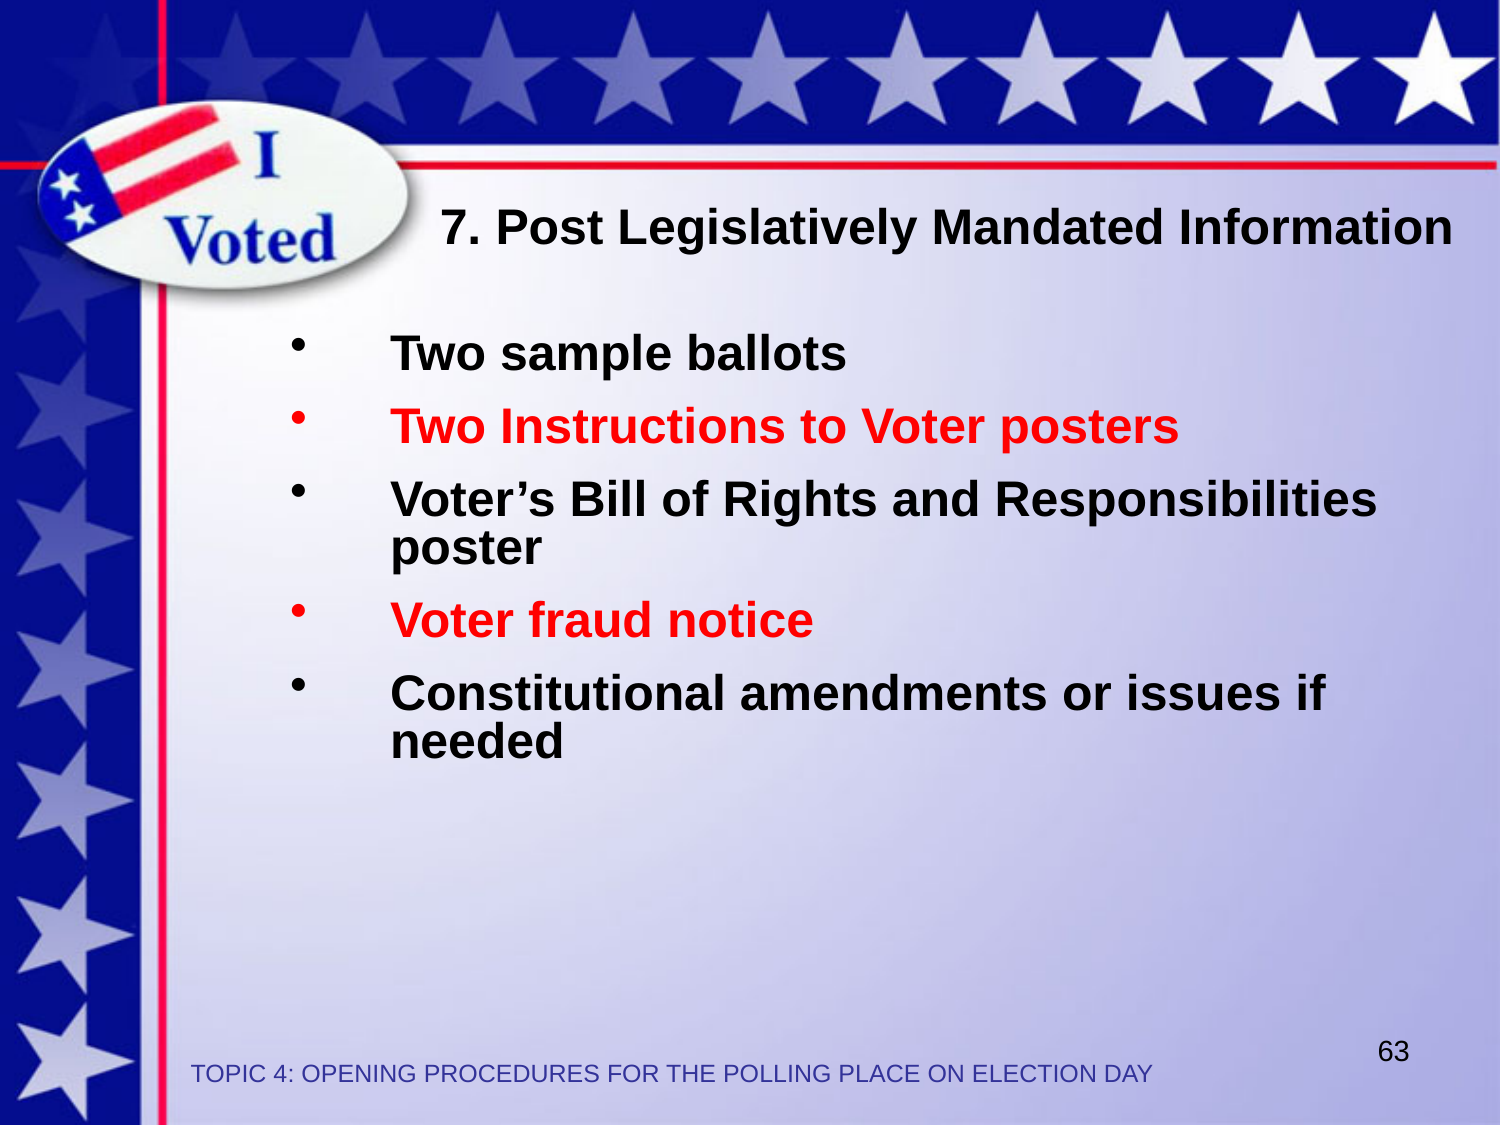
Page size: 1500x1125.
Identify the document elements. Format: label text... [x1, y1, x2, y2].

picture [0, 0, 1500, 1125]
text_box TOPIC 4: OPENING PROCEDURES FOR THE POLLING PLACE ON ELECTION DAY [175, 1050, 1074, 1095]
text_box 7. Post Legislatively Mandated Information [424, 187, 1475, 263]
list Two sample ballots Two Instructions to Voter posters Voter’s Bill of Rights and Responsibilities poster Voter fraud notice Constitutional amendments or issues if needed [274, 324, 1438, 1026]
slide_number 63 [1074, 1024, 1426, 1103]
